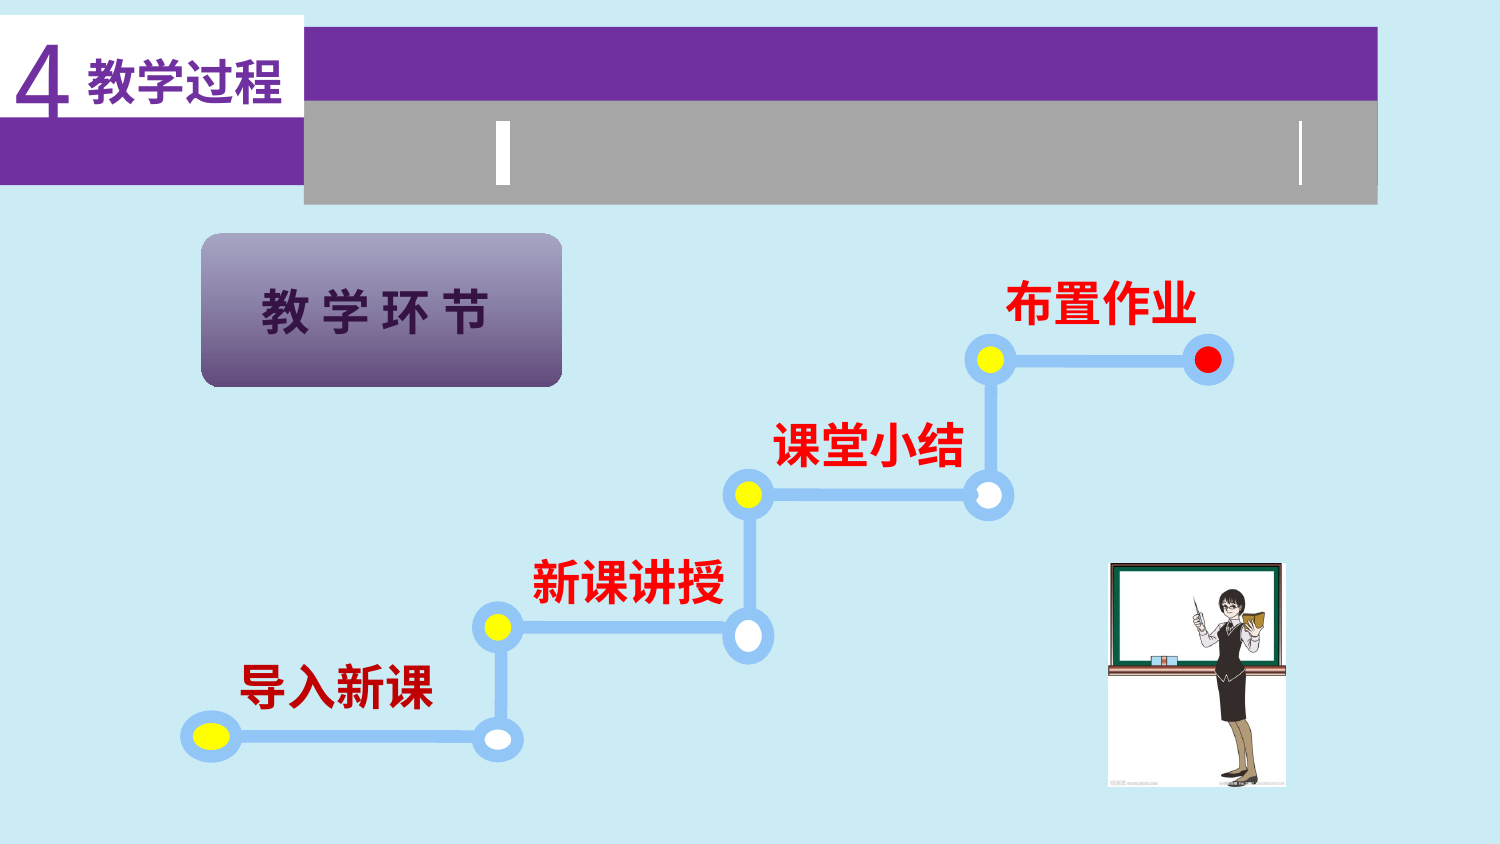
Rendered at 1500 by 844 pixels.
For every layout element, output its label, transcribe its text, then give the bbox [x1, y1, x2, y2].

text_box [477, 656, 518, 757]
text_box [303, 100, 1378, 205]
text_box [968, 387, 1009, 516]
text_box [0, 8, 305, 151]
text_box 教 学 环 节 [201, 233, 562, 387]
text_box 布置作业 [991, 266, 1240, 339]
text_box [0, 159, 298, 187]
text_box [728, 474, 973, 515]
text_box [309, 25, 1380, 101]
text_box 课堂小结 [758, 408, 963, 473]
text_box 新课讲授 [517, 544, 723, 606]
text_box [970, 339, 1229, 380]
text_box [478, 607, 722, 648]
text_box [186, 648, 472, 757]
picture [1108, 563, 1287, 787]
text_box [728, 523, 769, 659]
